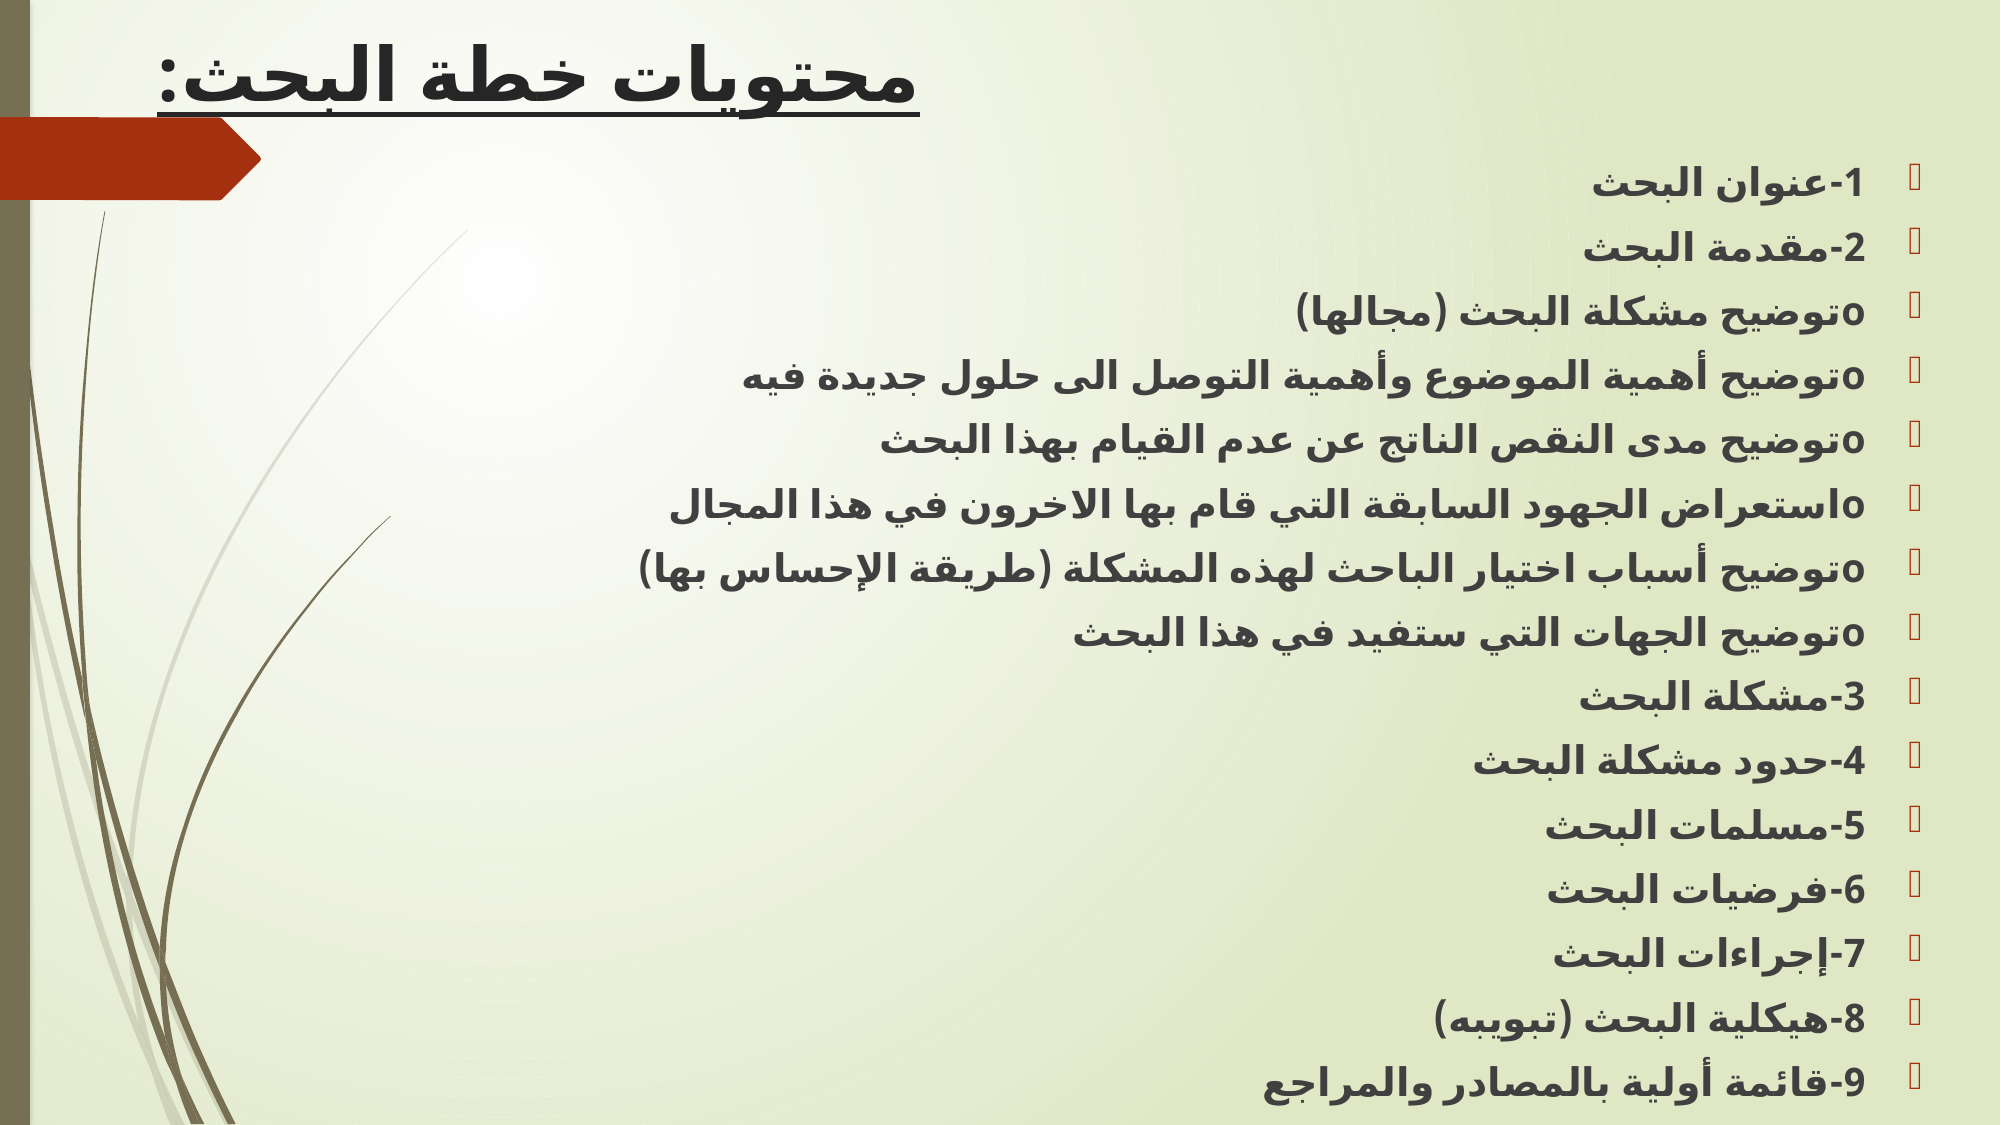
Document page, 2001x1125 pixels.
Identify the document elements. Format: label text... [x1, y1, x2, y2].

title محتويات خطة البحث: [141, 19, 1802, 149]
list 1- عنوان البحث 2- مقدمة البحث o توضيح مشكلة البحث (مجالها) o توضيح أهمية الموضوع وأهمية التوصل الى حلول جديدة فيه o توضيح مدى النقص الناتج عن عدم القيام بهذا البحث o استعراض الجهود السابقة التي قام بها الاخرون في هذا المجال o توضيح أسباب اختيار الباحث لهذه المشكلة (طريقة الإحساس بها) o توضيح الجهات التي ستفيد في هذا البحث 3- مشكلة البحث 4- حدود مشكلة البحث 5- مسلمات البحث 6- فرضيات البحث 7- إجراءات البحث 8- هيكلية البحث (تبويبه) 9- قائمة أولية بالمصادر والمراجع [67, 149, 1935, 1114]
